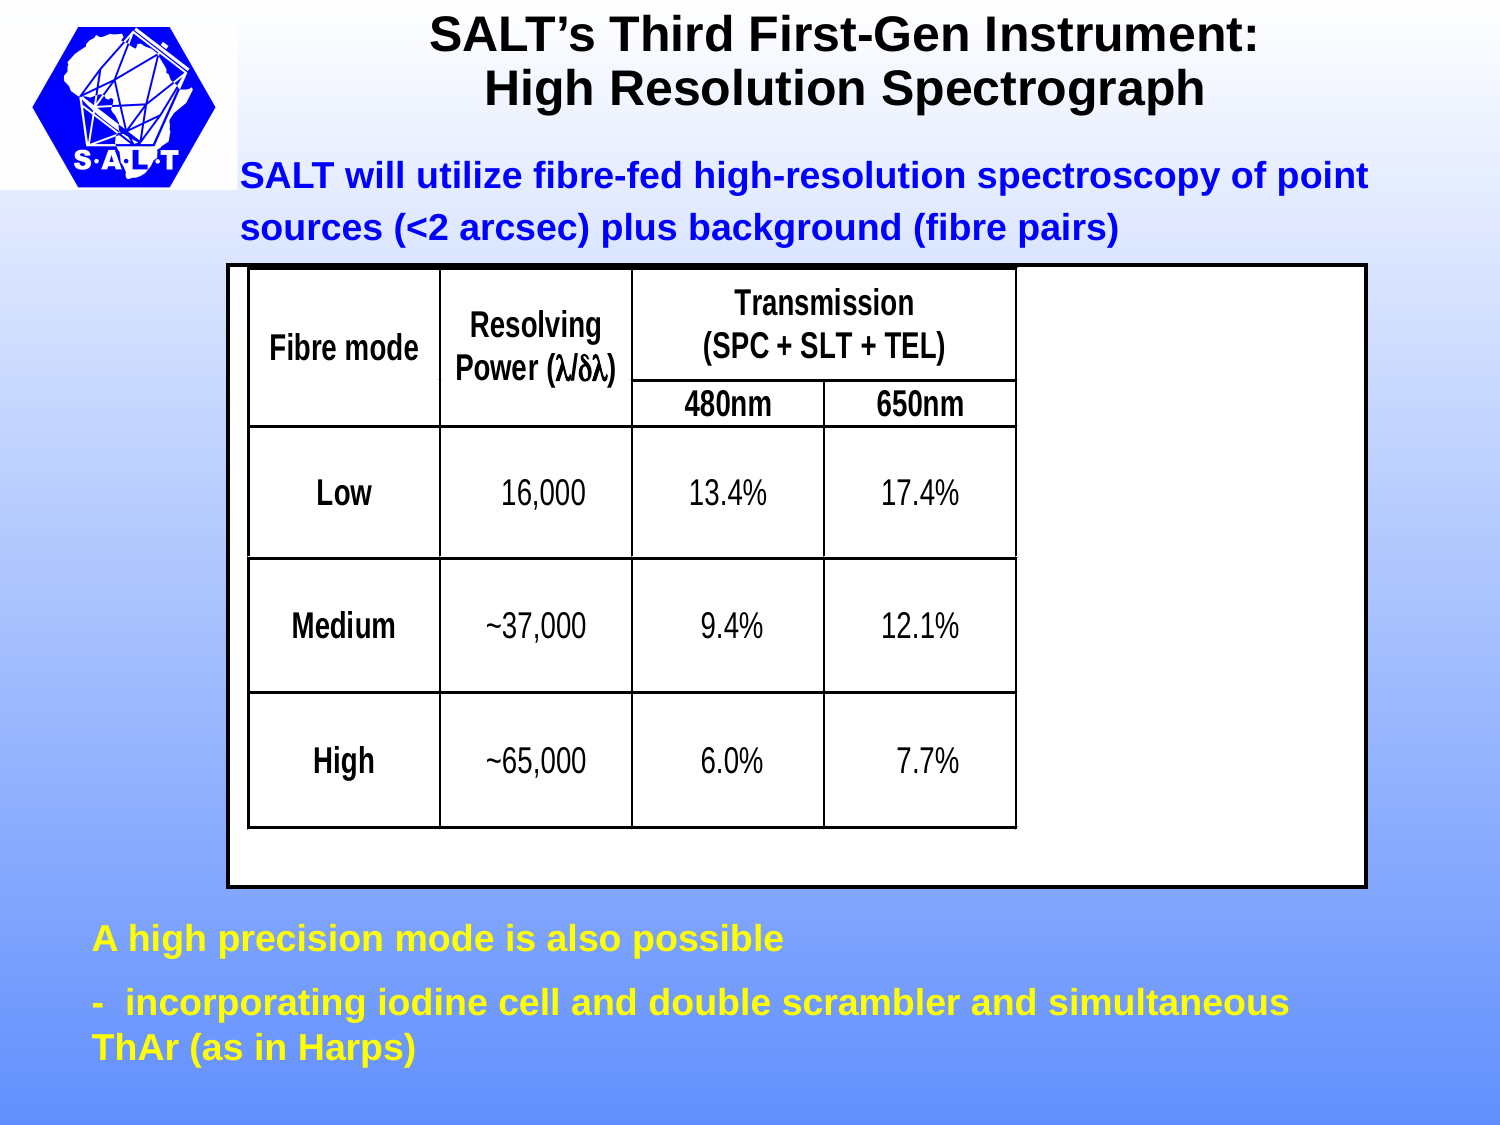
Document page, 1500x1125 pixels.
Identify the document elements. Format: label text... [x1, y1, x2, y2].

title SALT’s Third First-Gen Instrument: High Resolution Spectrograph [265, 24, 1426, 101]
list SALT will utilize fibre-fed high-resolution spectroscopy of point sources (<2 arcsec) plus background (fibre pairs) [224, 148, 1500, 262]
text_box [229, 266, 1365, 886]
text_box A high precision mode is also possible - incorporating iodine cell and double scrambler and simultaneous ThAr (as in Harps) [76, 906, 1353, 1076]
